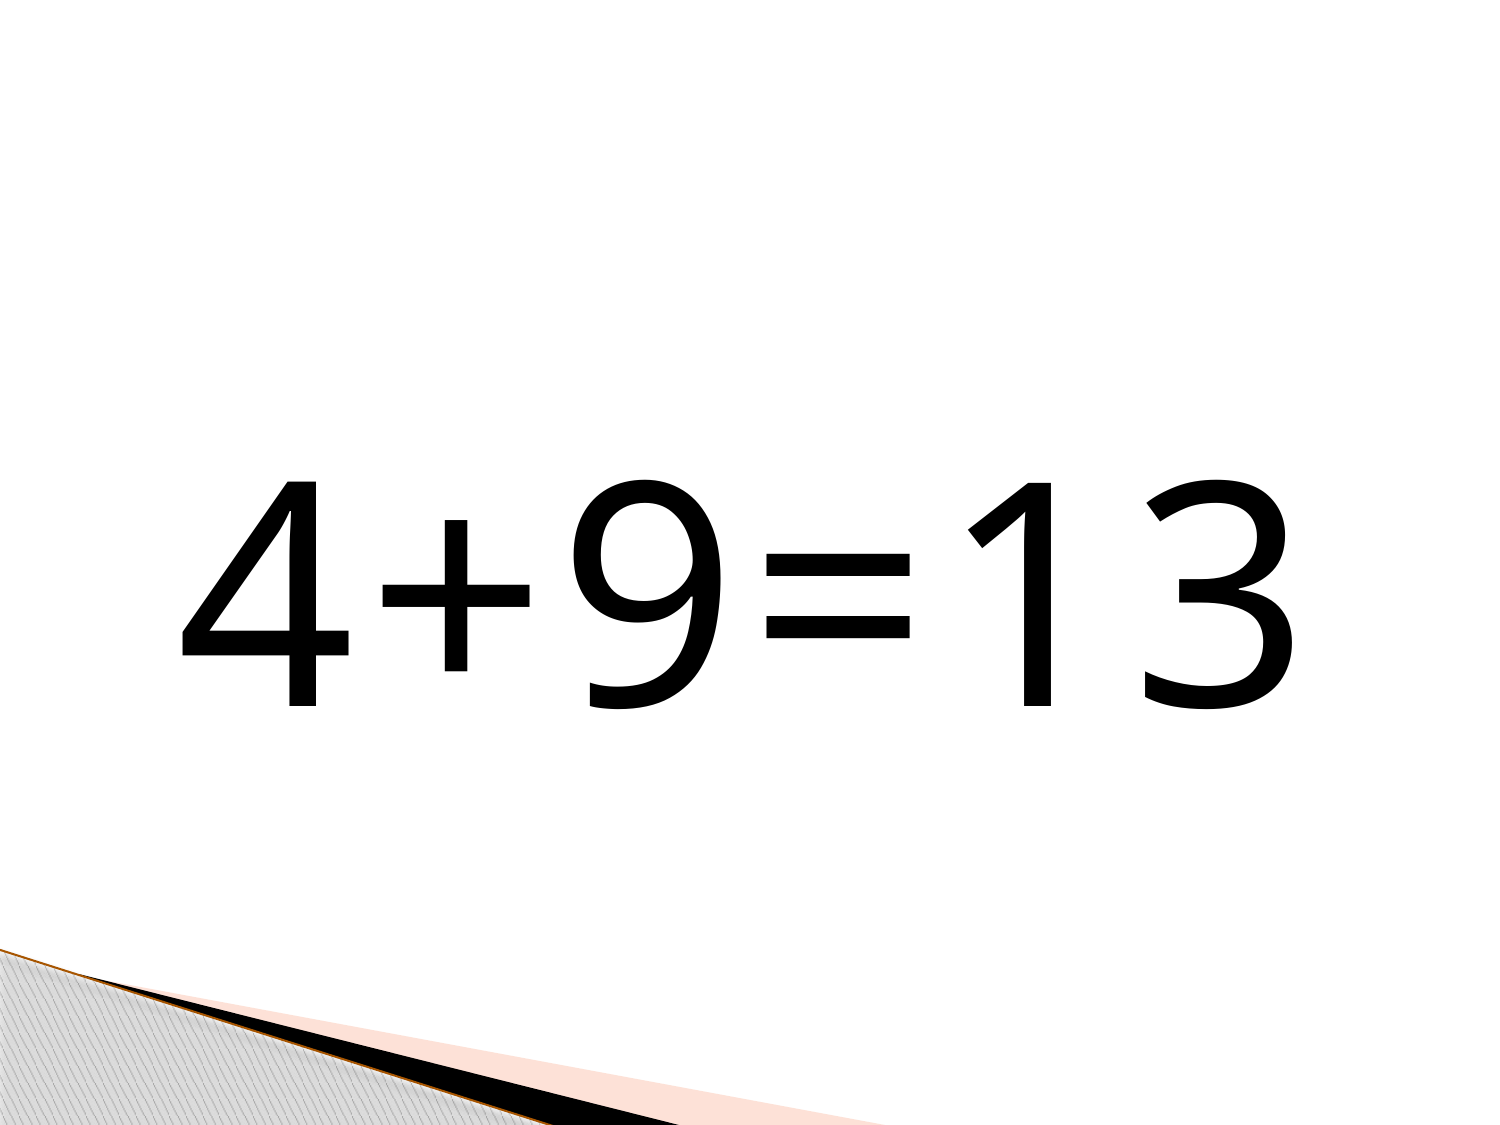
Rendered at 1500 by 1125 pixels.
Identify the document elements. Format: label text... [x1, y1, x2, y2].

text_box 4+9=13 [87, 286, 1400, 777]
